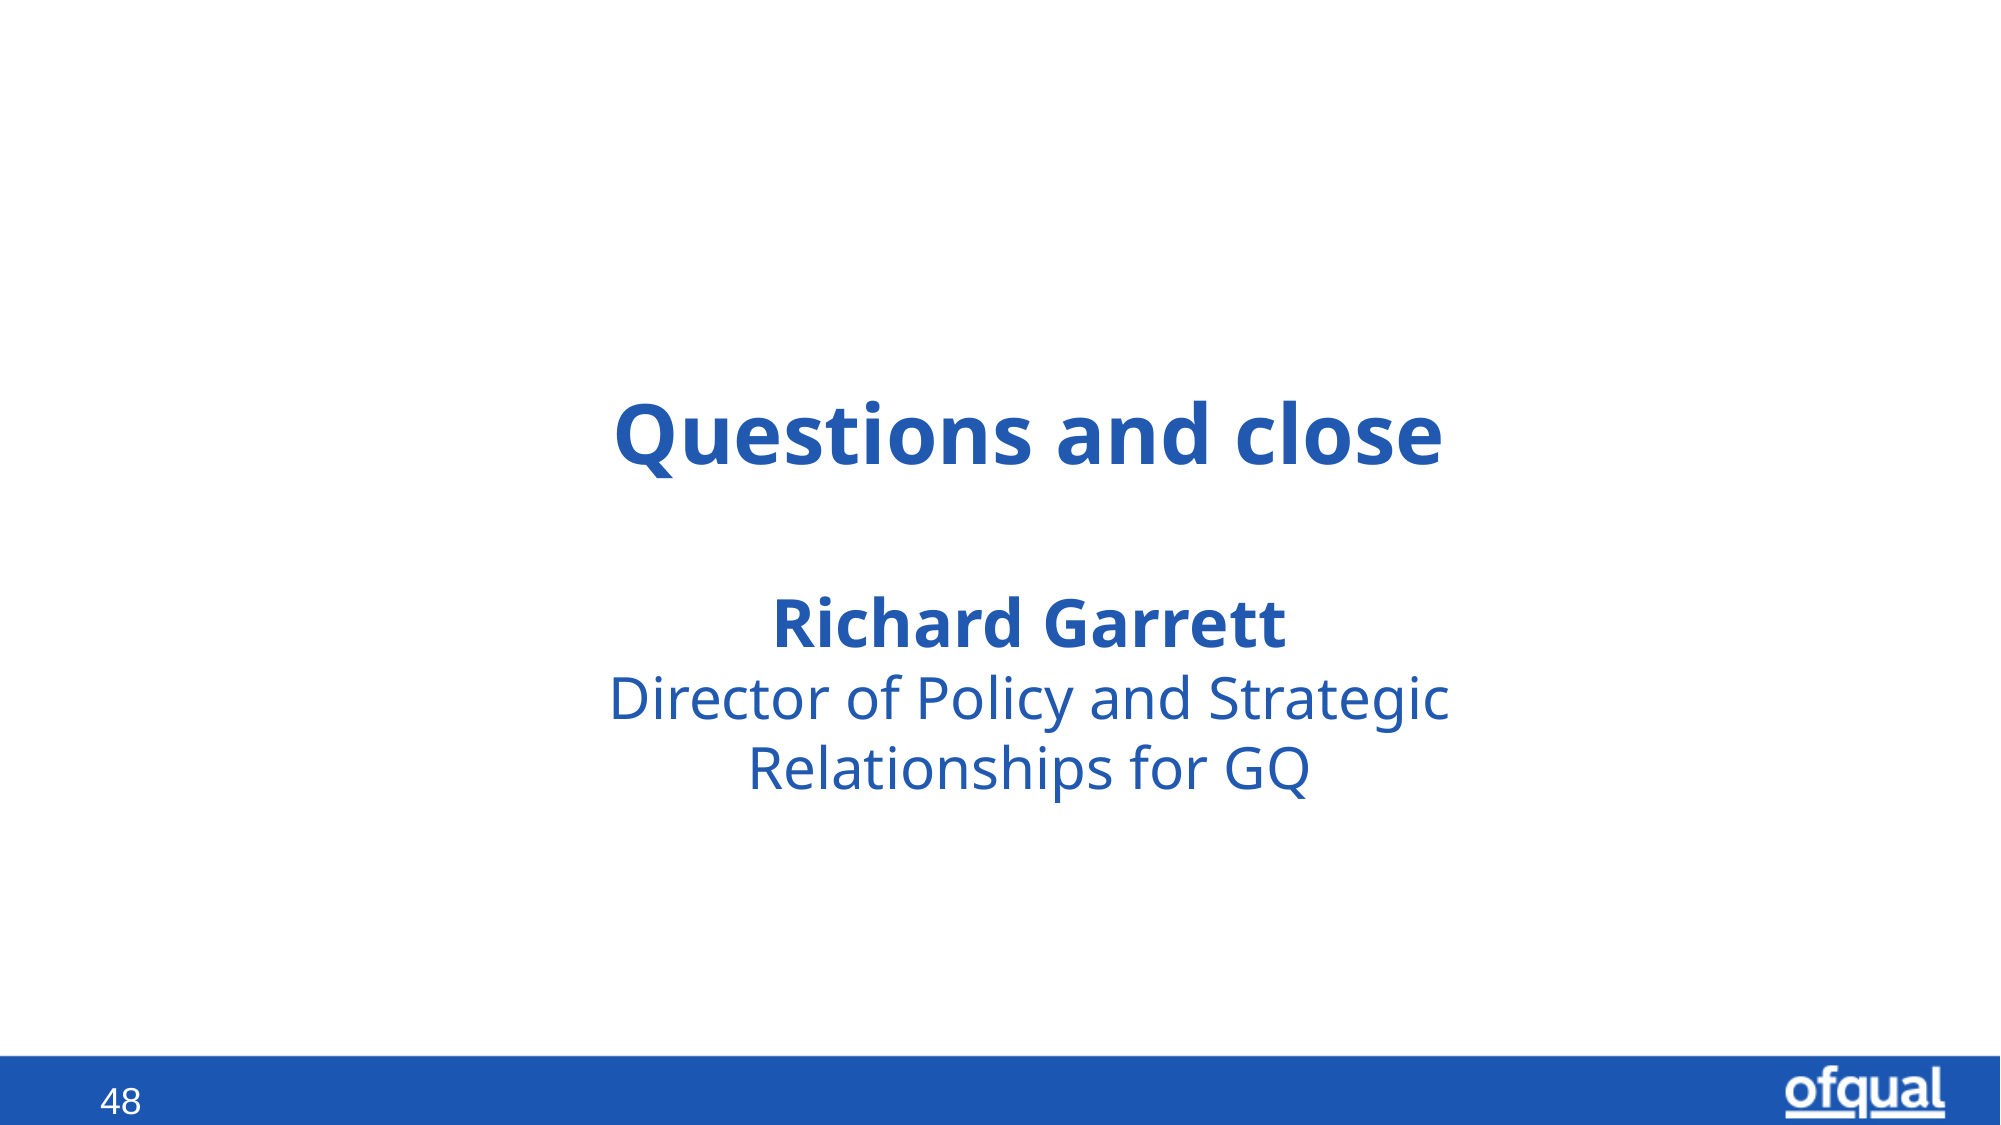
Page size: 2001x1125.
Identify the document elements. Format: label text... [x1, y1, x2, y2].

slide_number 48 [85, 1075, 168, 1123]
picture [0, 6, 2000, 1125]
title Questions and close Richard Garrett Director of Policy and Strategic Relationships for GQ [468, 373, 1591, 776]
